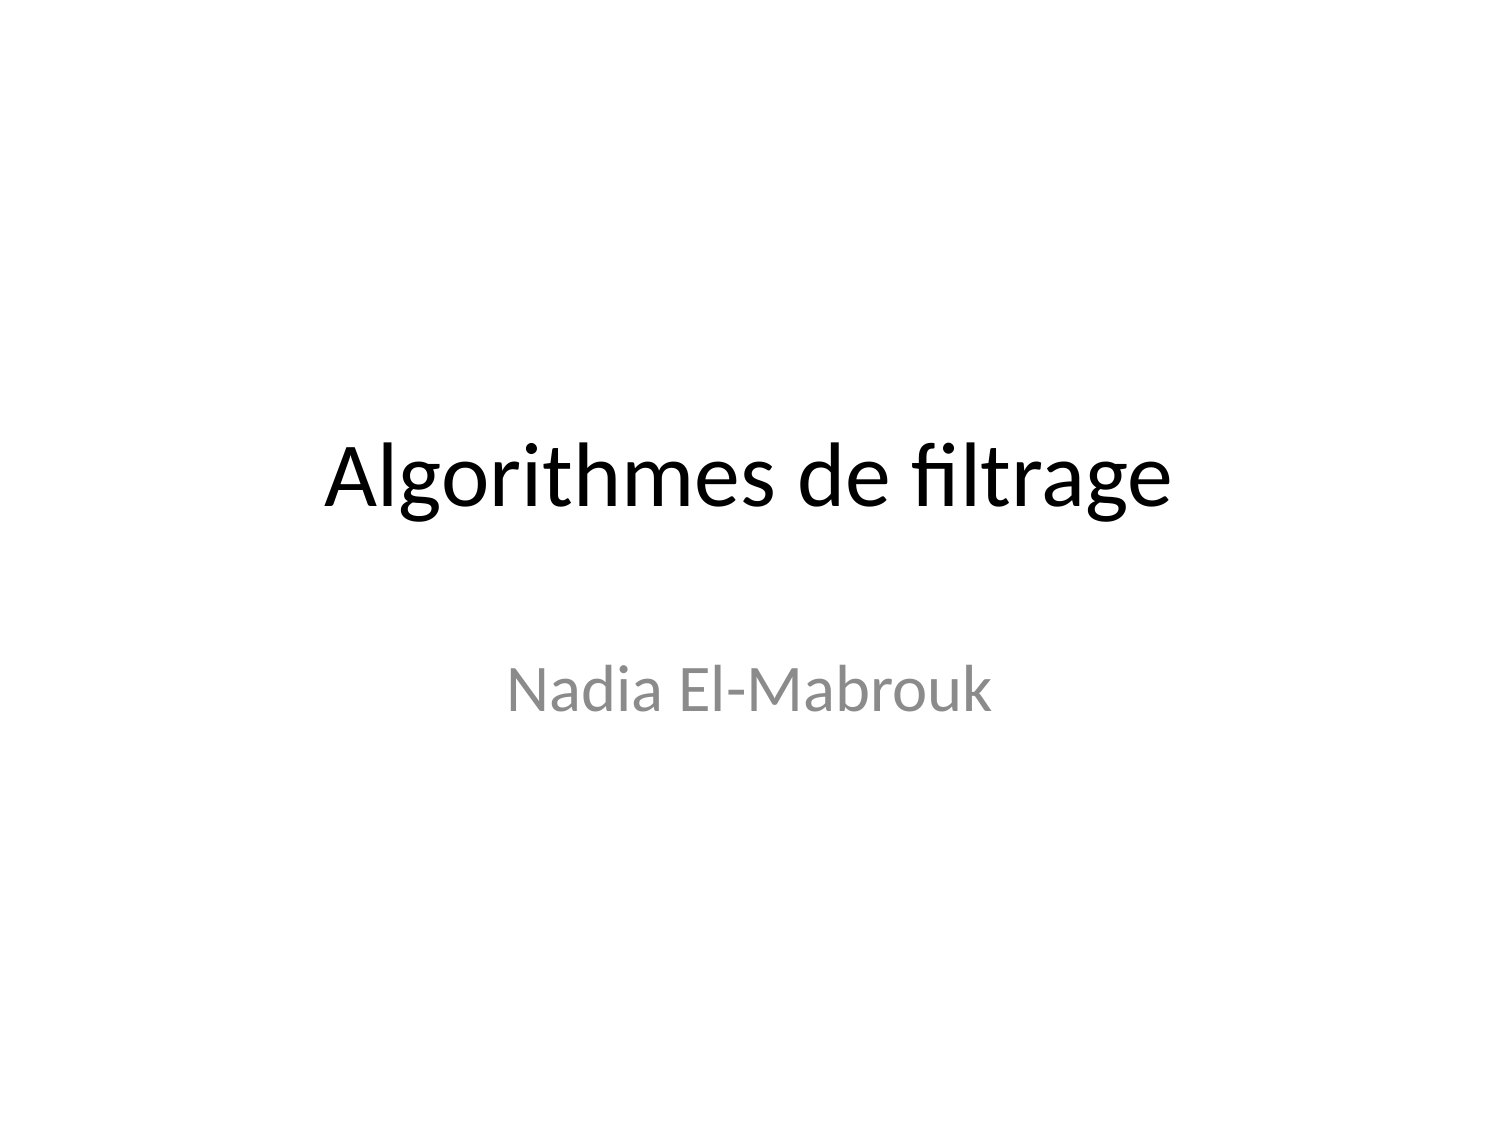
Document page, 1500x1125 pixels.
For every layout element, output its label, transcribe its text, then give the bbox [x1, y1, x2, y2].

title Algorithmes de filtrage [112, 349, 1388, 591]
subtitle Nadia El-Mabrouk [225, 637, 1275, 925]
